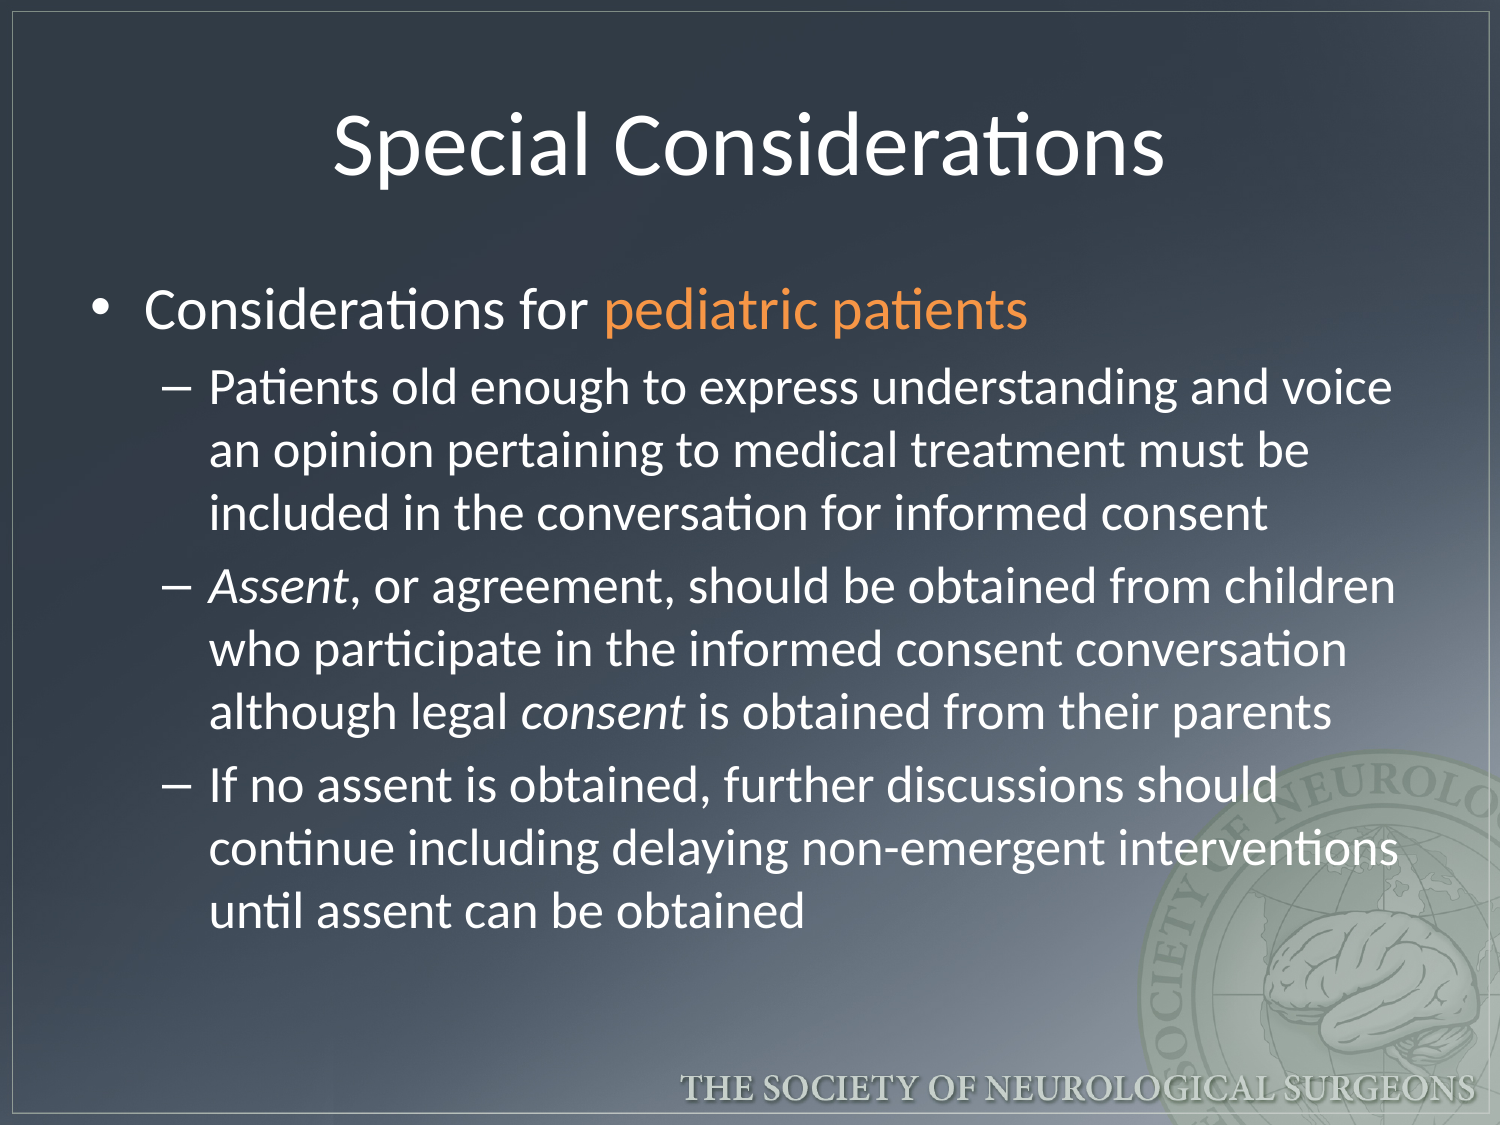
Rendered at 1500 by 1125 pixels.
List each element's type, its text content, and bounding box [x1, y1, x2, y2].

title Special Considerations [74, 44, 1426, 233]
list Considerations for pediatric patients Patients old enough to express understanding and voice an opinion pertaining to medical treatment must be included in the conversation for informed consent Assent, or agreement, should be obtained from children who participate in the informed consent conversation although legal consent is obtained from their parents If no assent is obtained, further discussions should continue including delaying non-emergent interventions until assent can be obtained [74, 262, 1426, 1006]
picture [0, 0, 1500, 1125]
